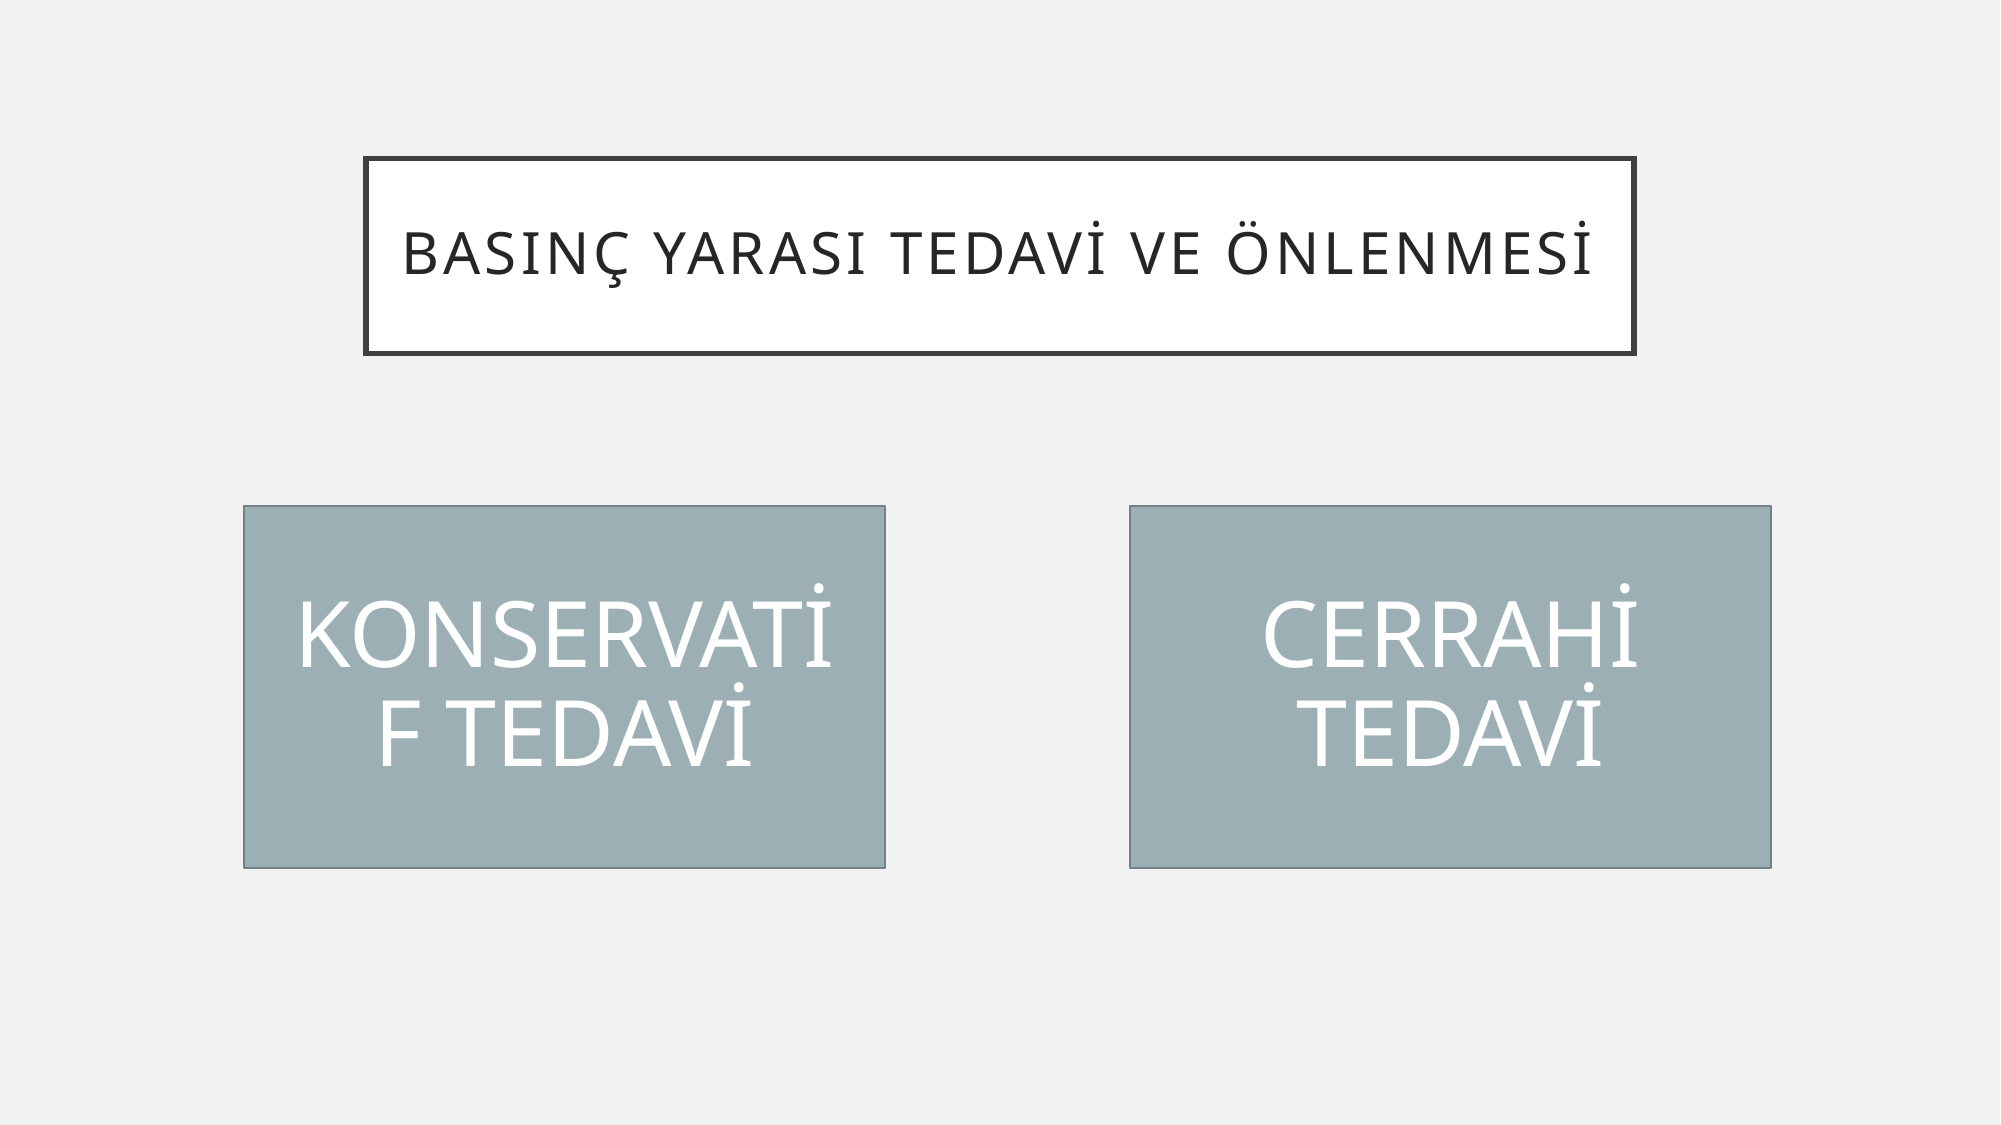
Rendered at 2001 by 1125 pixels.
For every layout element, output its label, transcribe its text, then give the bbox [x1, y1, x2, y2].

title Basınç yarası tedavi ve önlenmesi [363, 156, 1637, 356]
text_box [1130, 505, 1772, 869]
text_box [243, 505, 885, 869]
